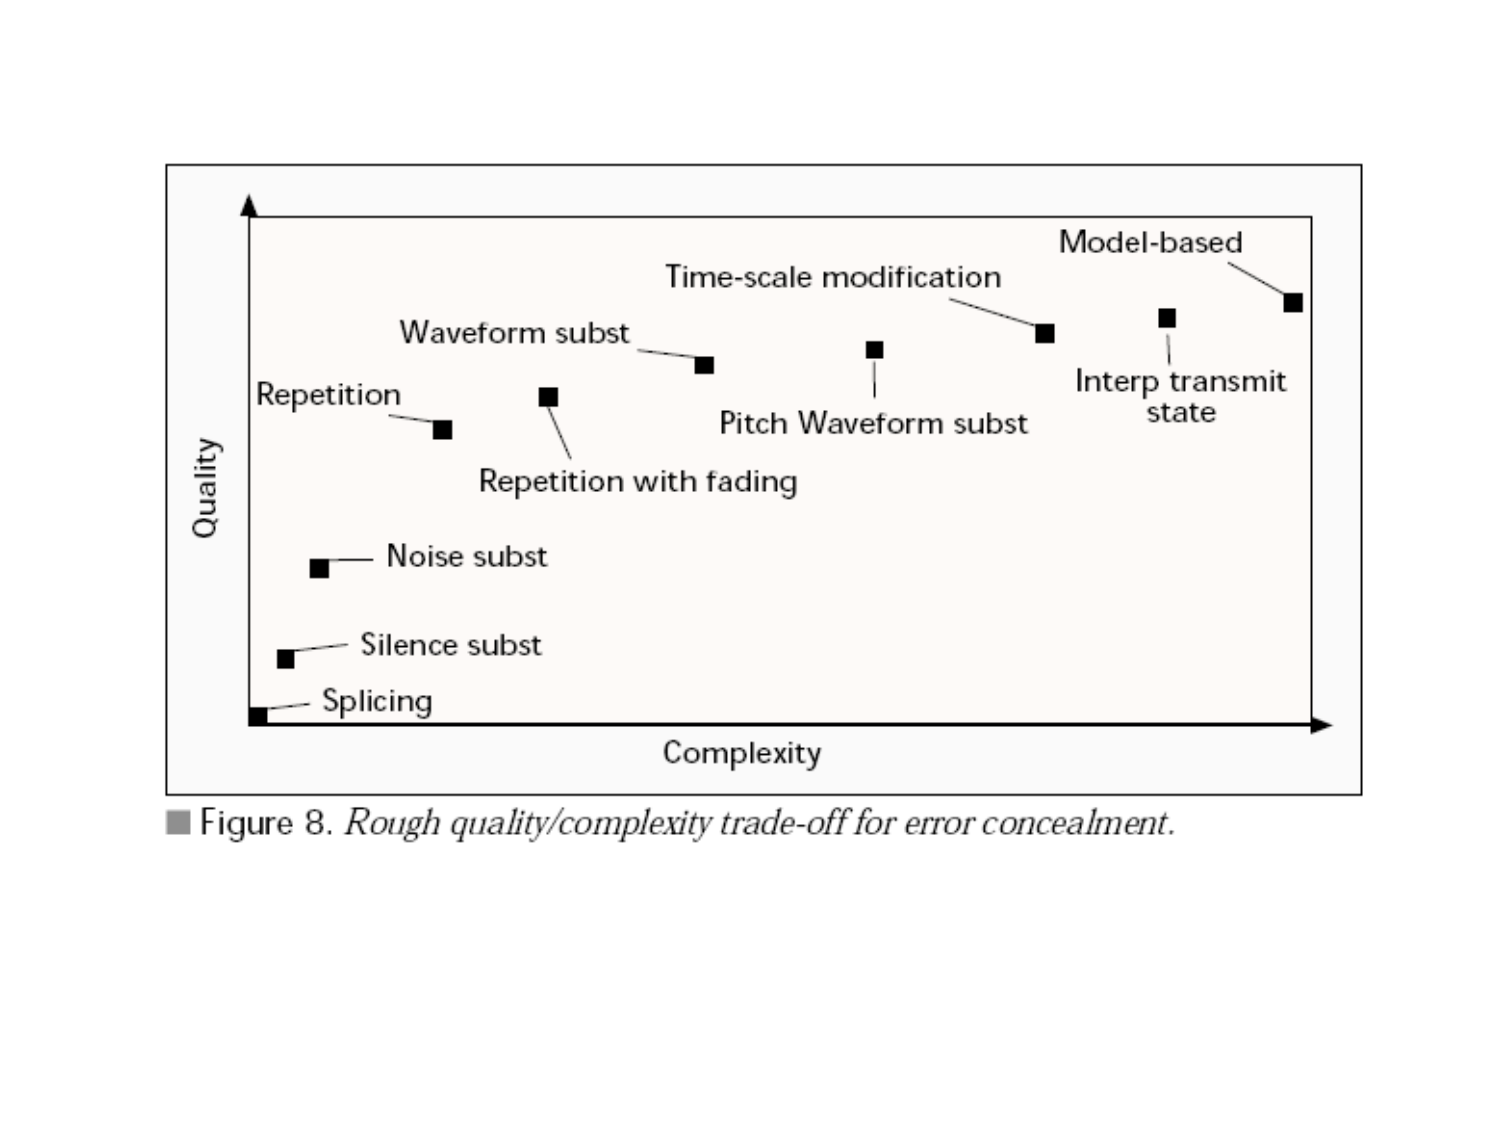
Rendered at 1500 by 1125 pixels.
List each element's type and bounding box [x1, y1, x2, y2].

picture [137, 149, 1388, 884]
